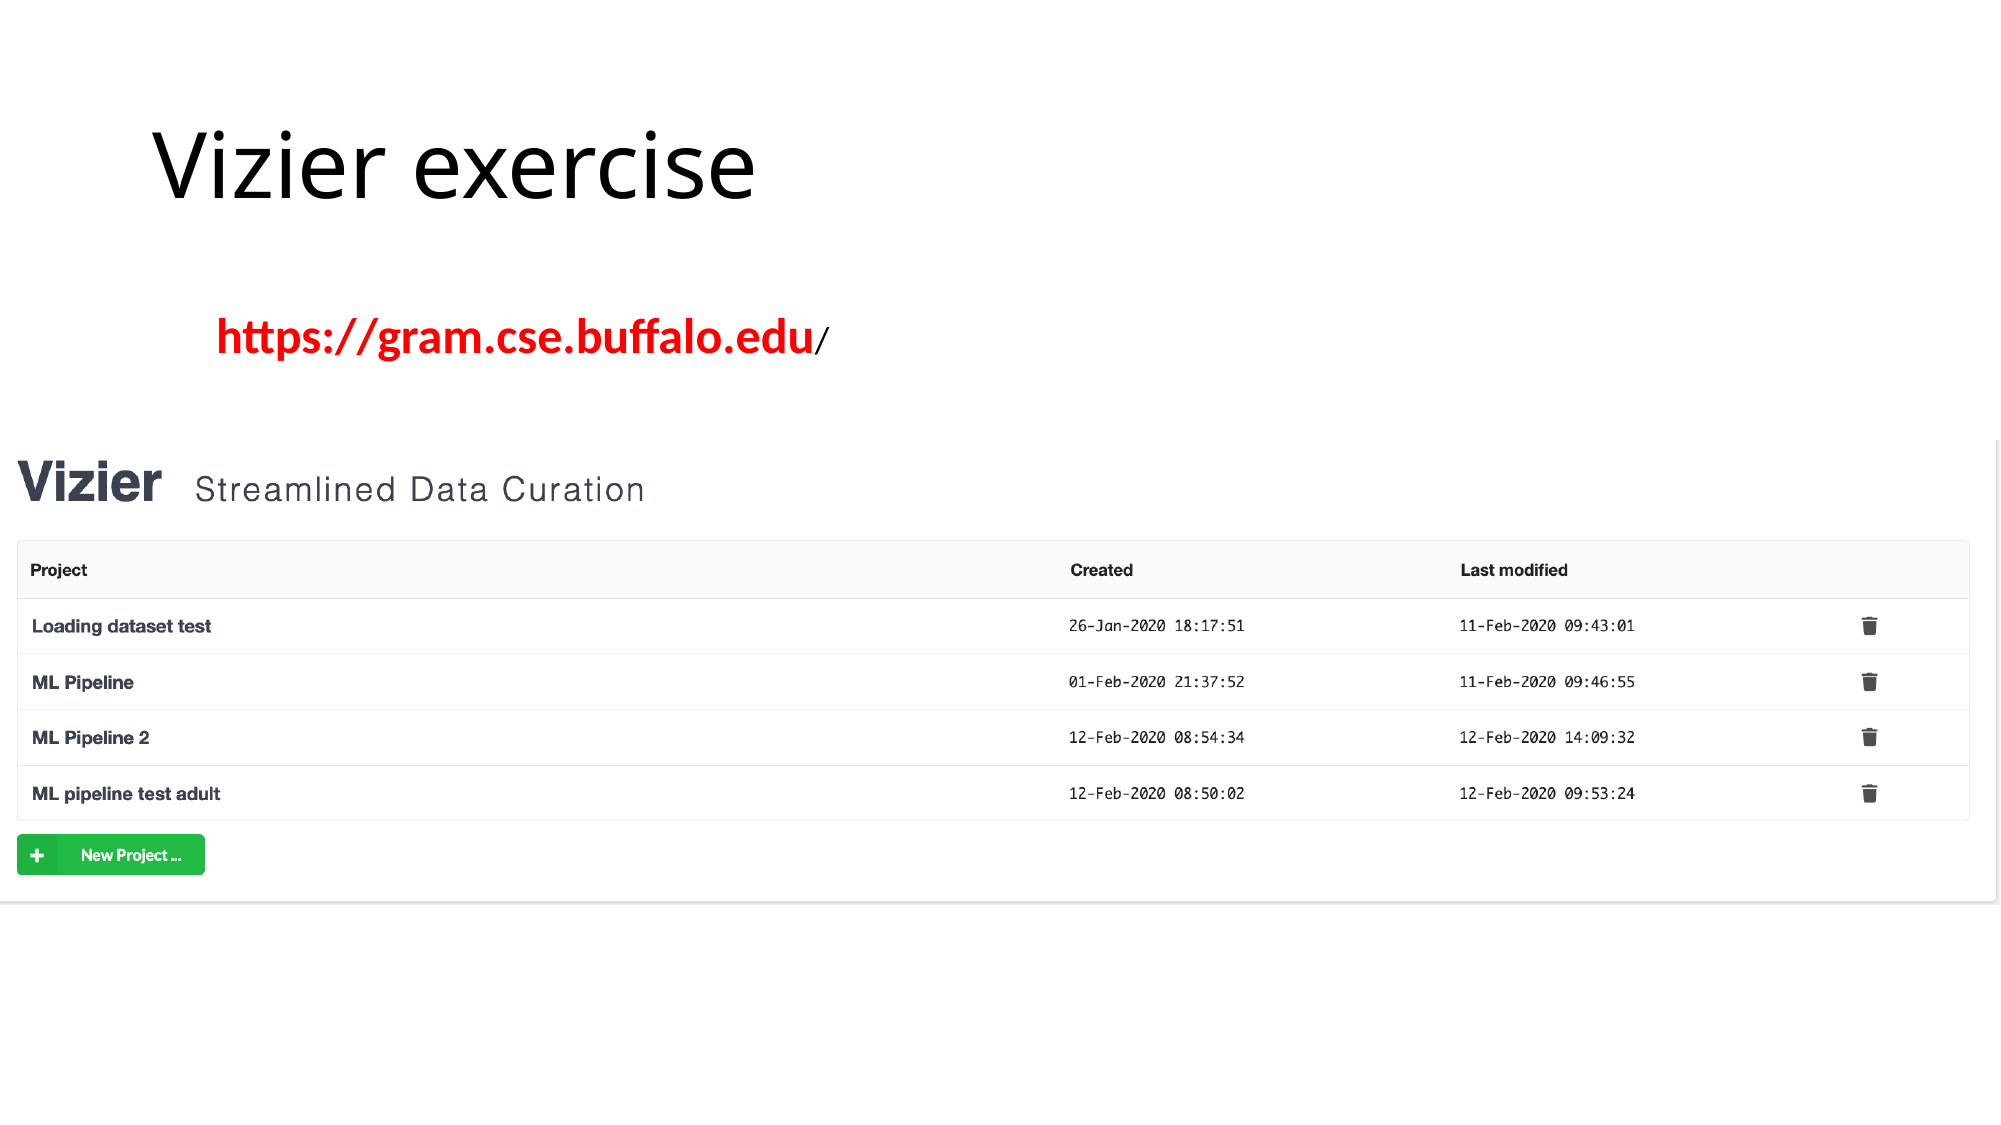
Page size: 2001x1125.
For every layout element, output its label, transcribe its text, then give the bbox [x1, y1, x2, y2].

title Vizier exercise [137, 59, 1863, 278]
text_box https://gram.cse.buffalo.edu/ [201, 296, 845, 371]
picture [0, 440, 2000, 905]
